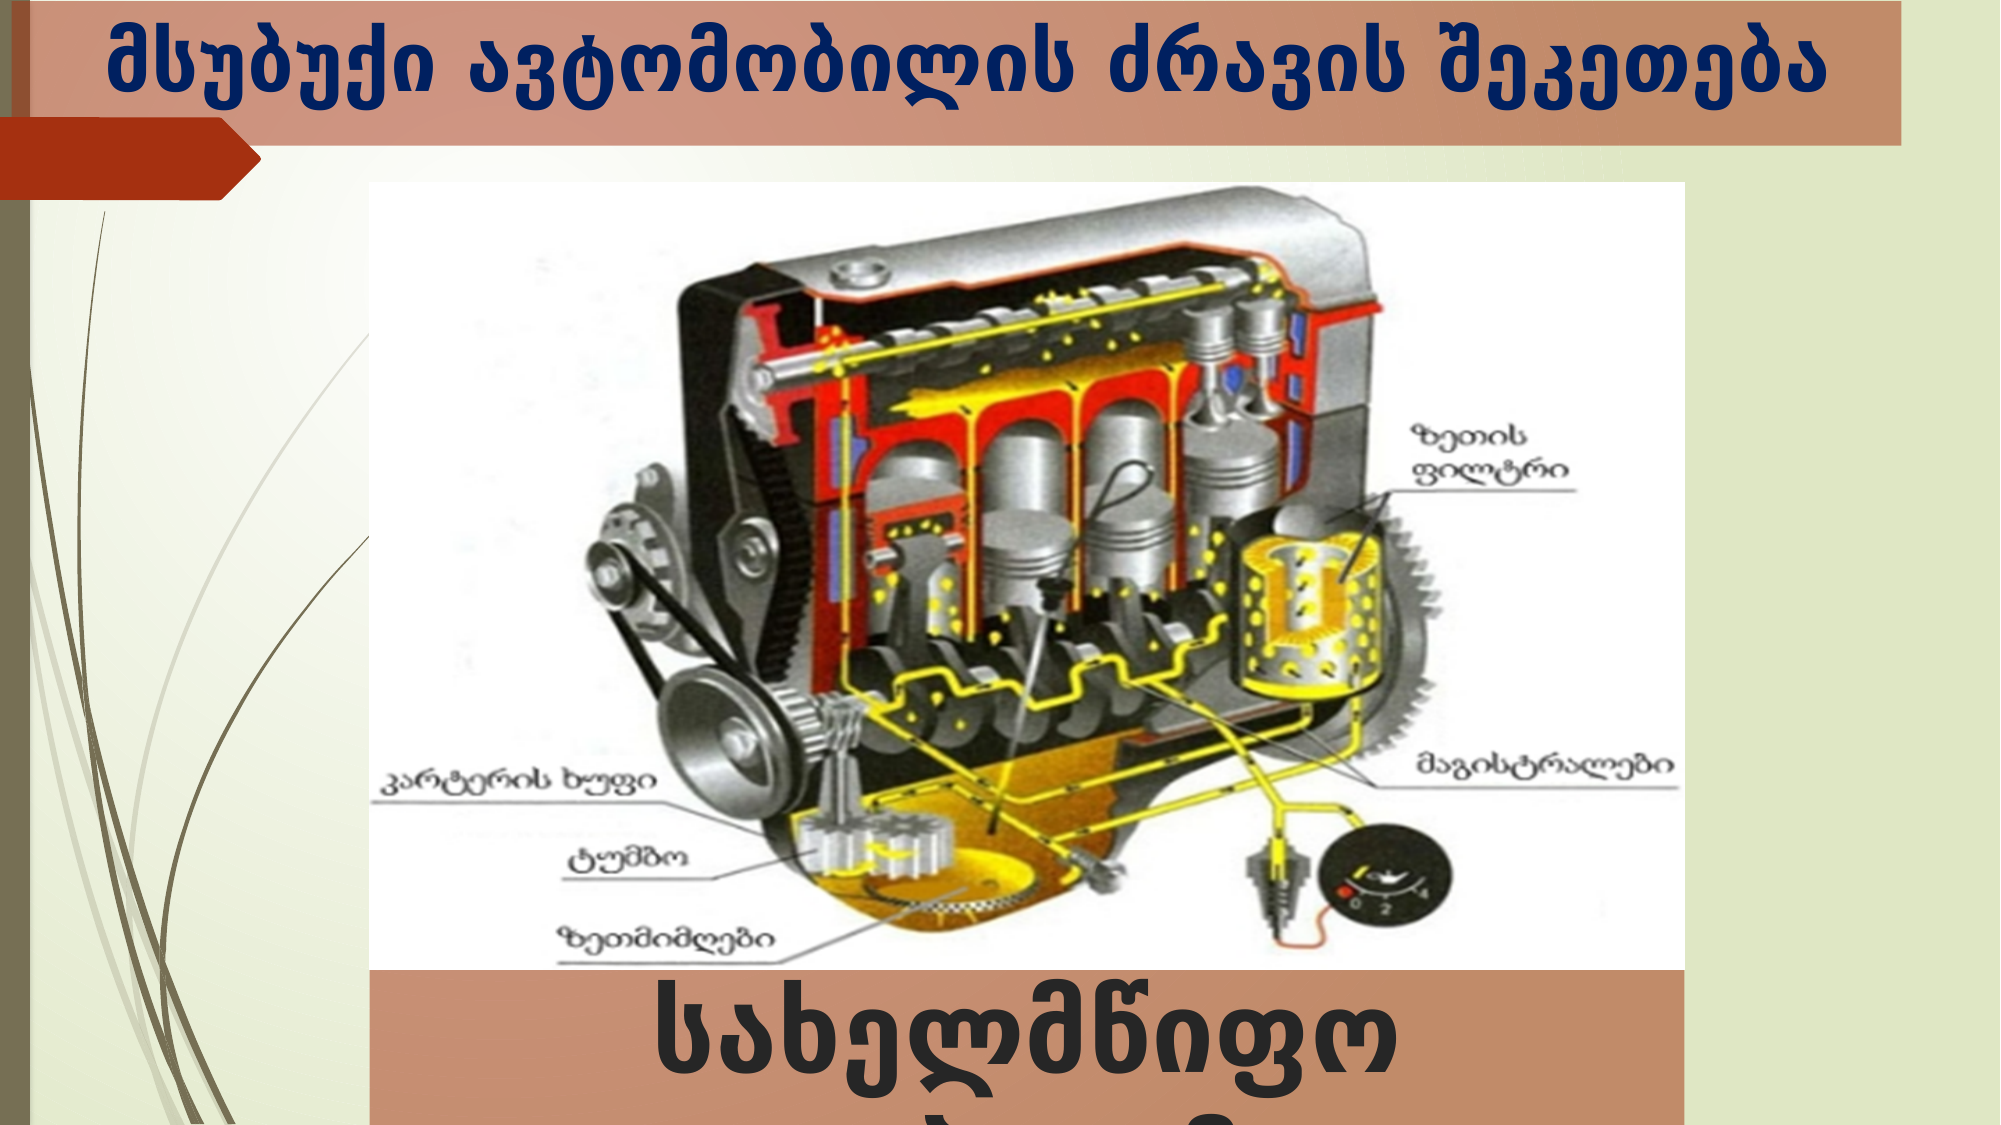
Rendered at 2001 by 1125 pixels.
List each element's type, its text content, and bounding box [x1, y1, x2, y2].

title მსუბუქი ავტომობილის ძრავის შეკეთება [11, 1, 1902, 146]
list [369, 182, 1685, 970]
text_box სახელმწიფო დიპლომი [369, 975, 1685, 1125]
